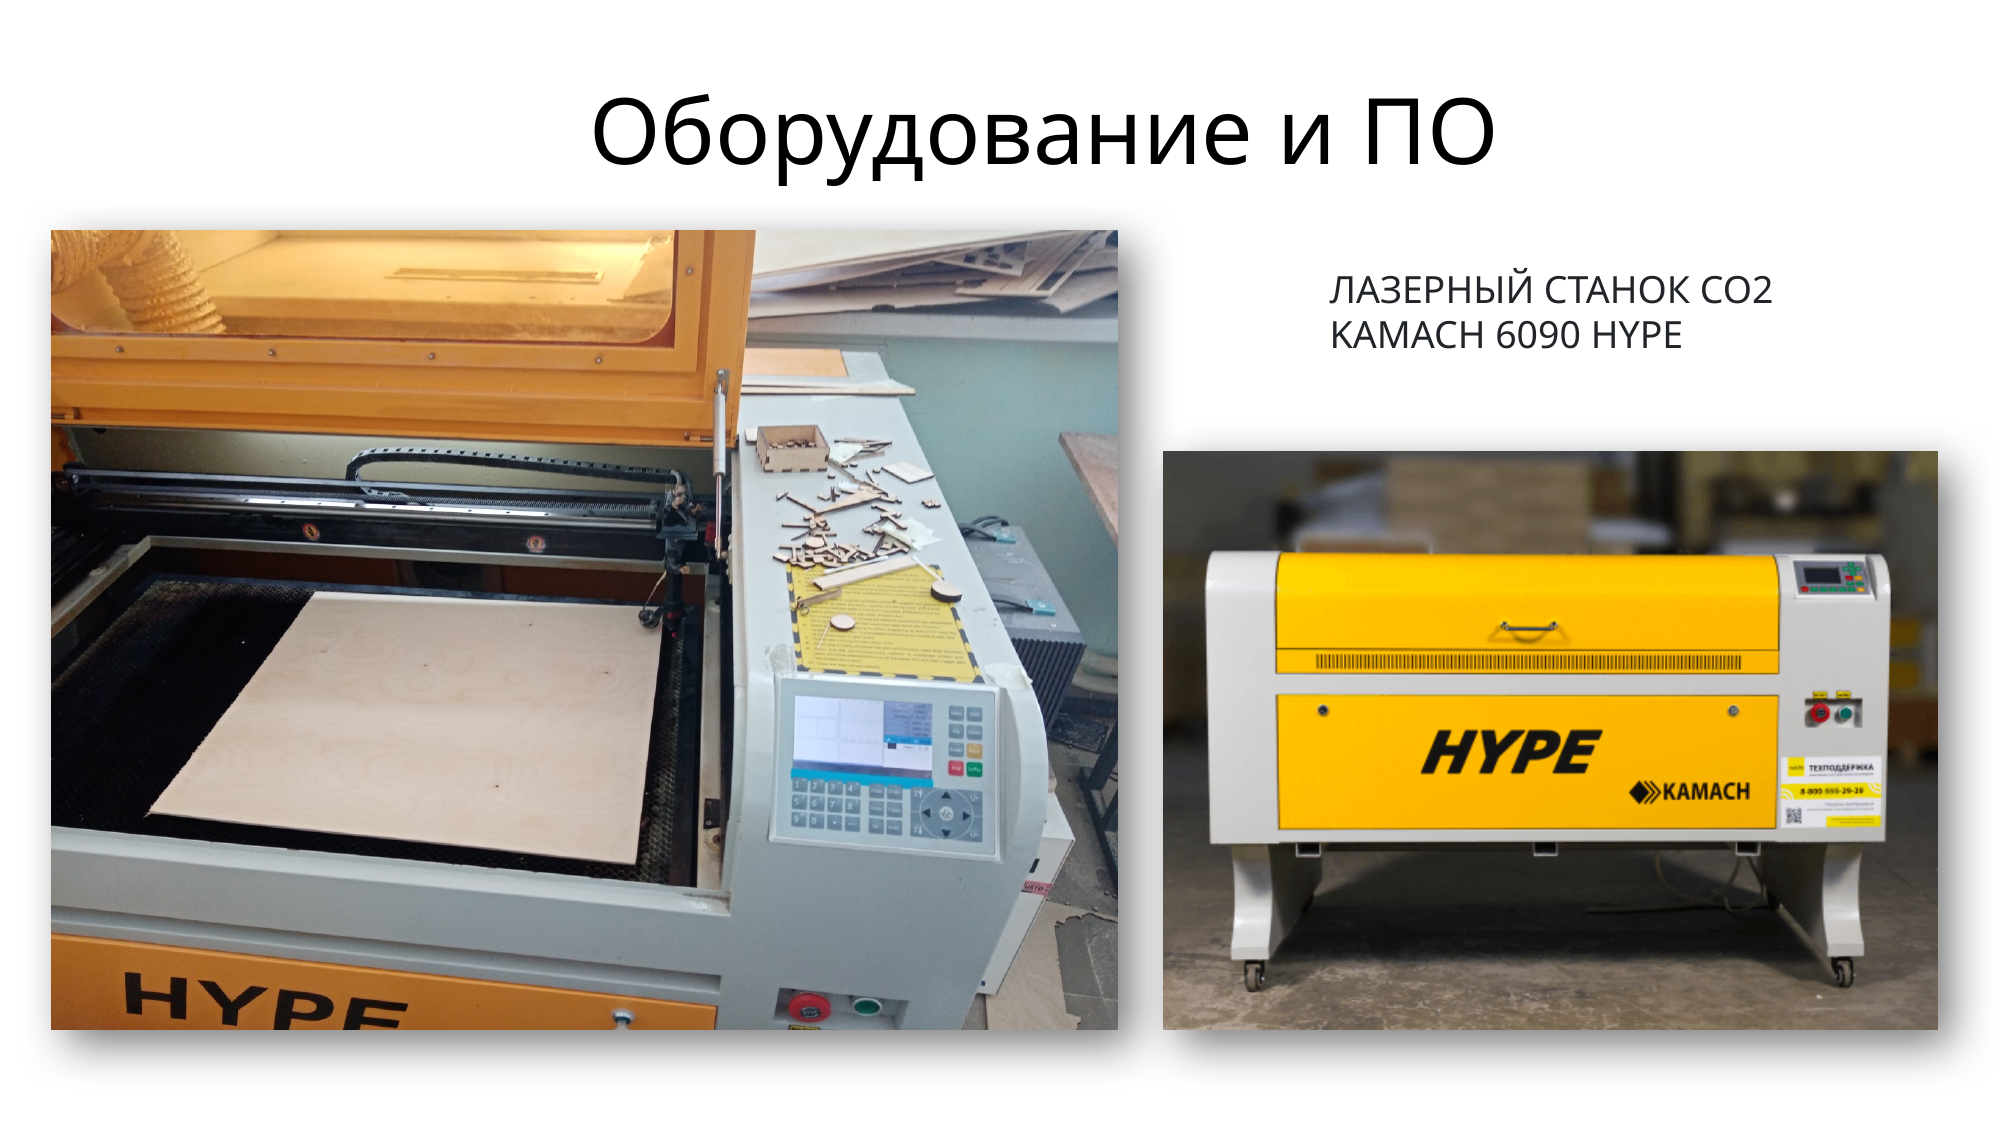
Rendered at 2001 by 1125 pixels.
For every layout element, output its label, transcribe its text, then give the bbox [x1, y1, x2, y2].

picture [1163, 451, 1938, 1030]
text_box ЛАЗЕРНЫЙ СТАНОК CO2 KAMACH 6090 HYPE [1314, 258, 1905, 364]
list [51, 230, 1118, 1030]
title Оборудование и ПО [181, 26, 1907, 244]
